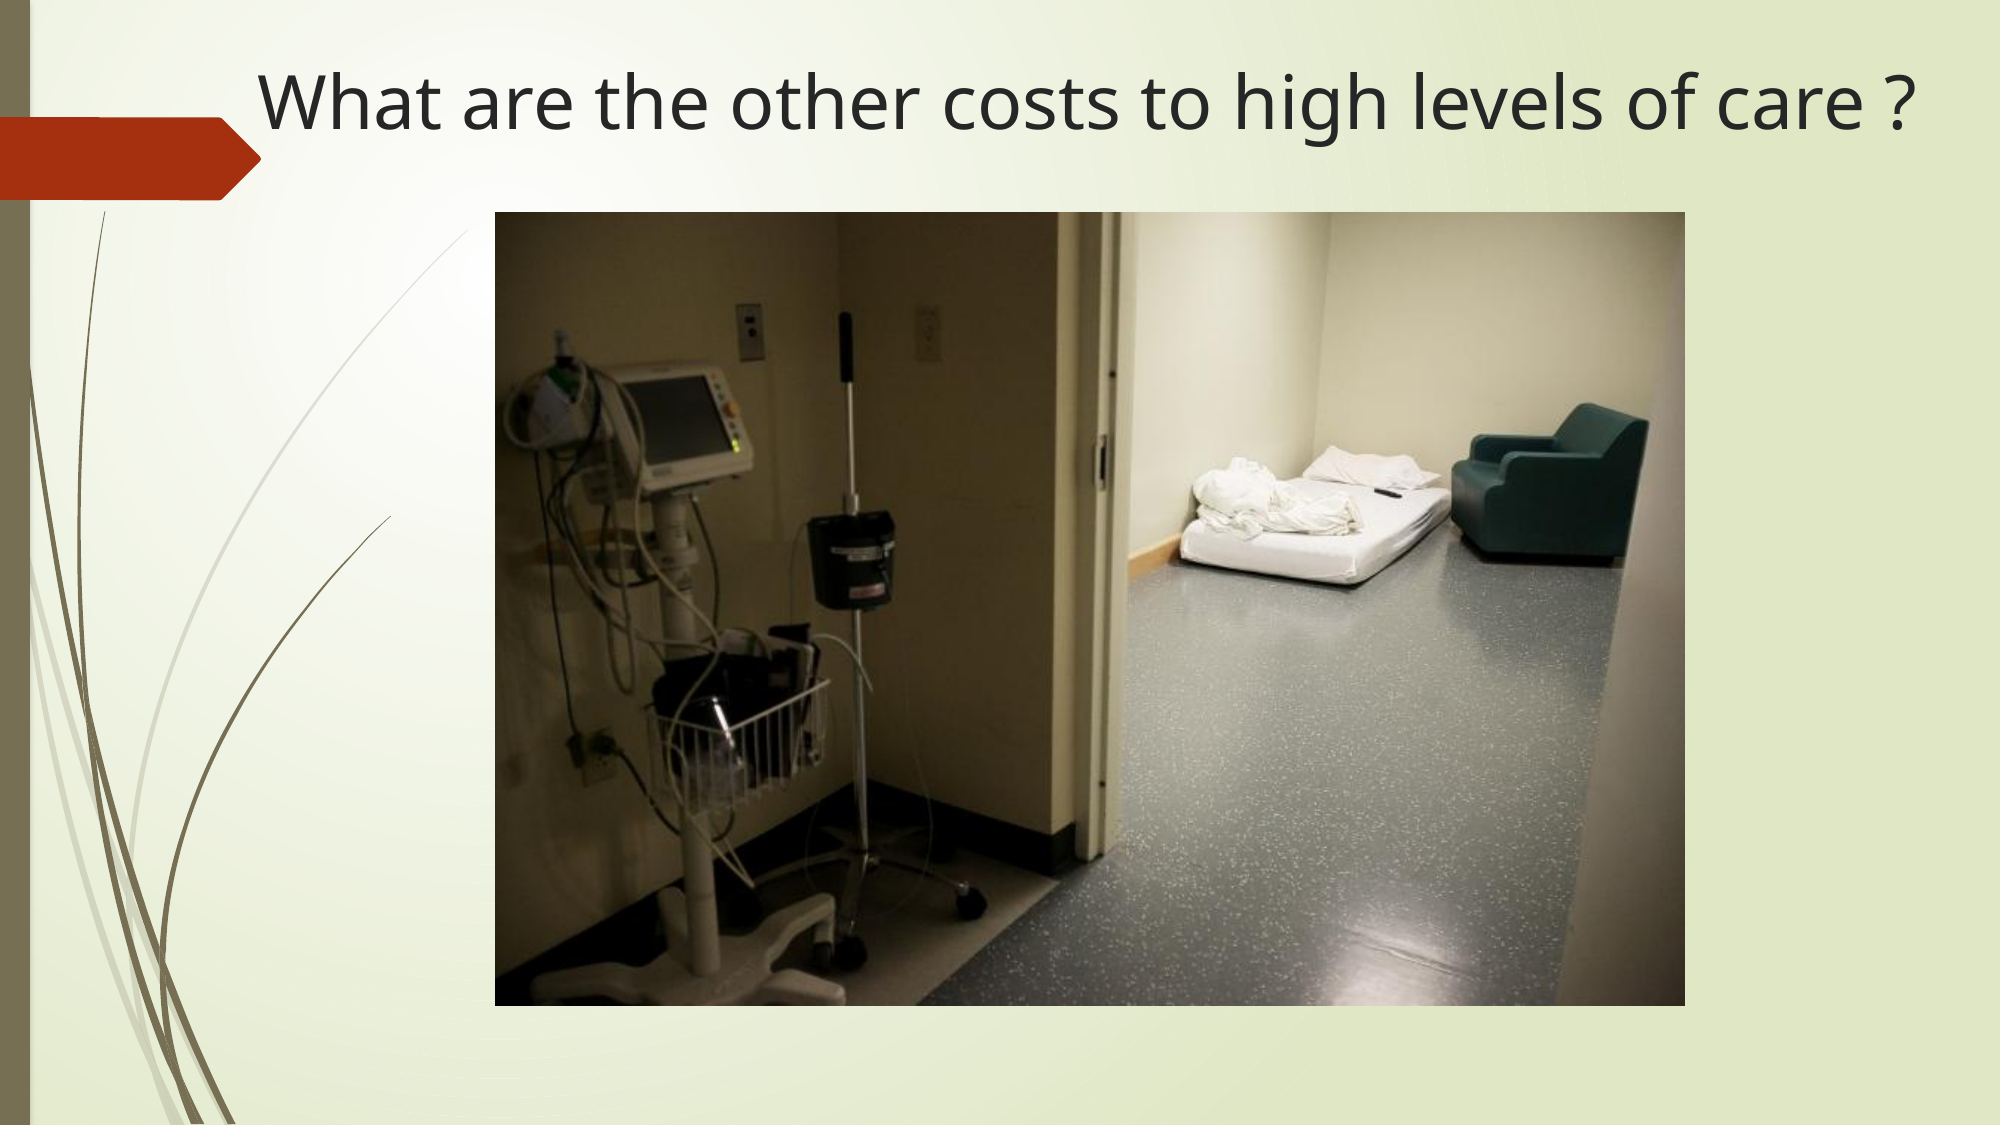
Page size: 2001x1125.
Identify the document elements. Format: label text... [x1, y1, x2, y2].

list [495, 212, 1686, 1006]
title What are the other costs to high levels of care ? [242, 47, 2000, 313]
